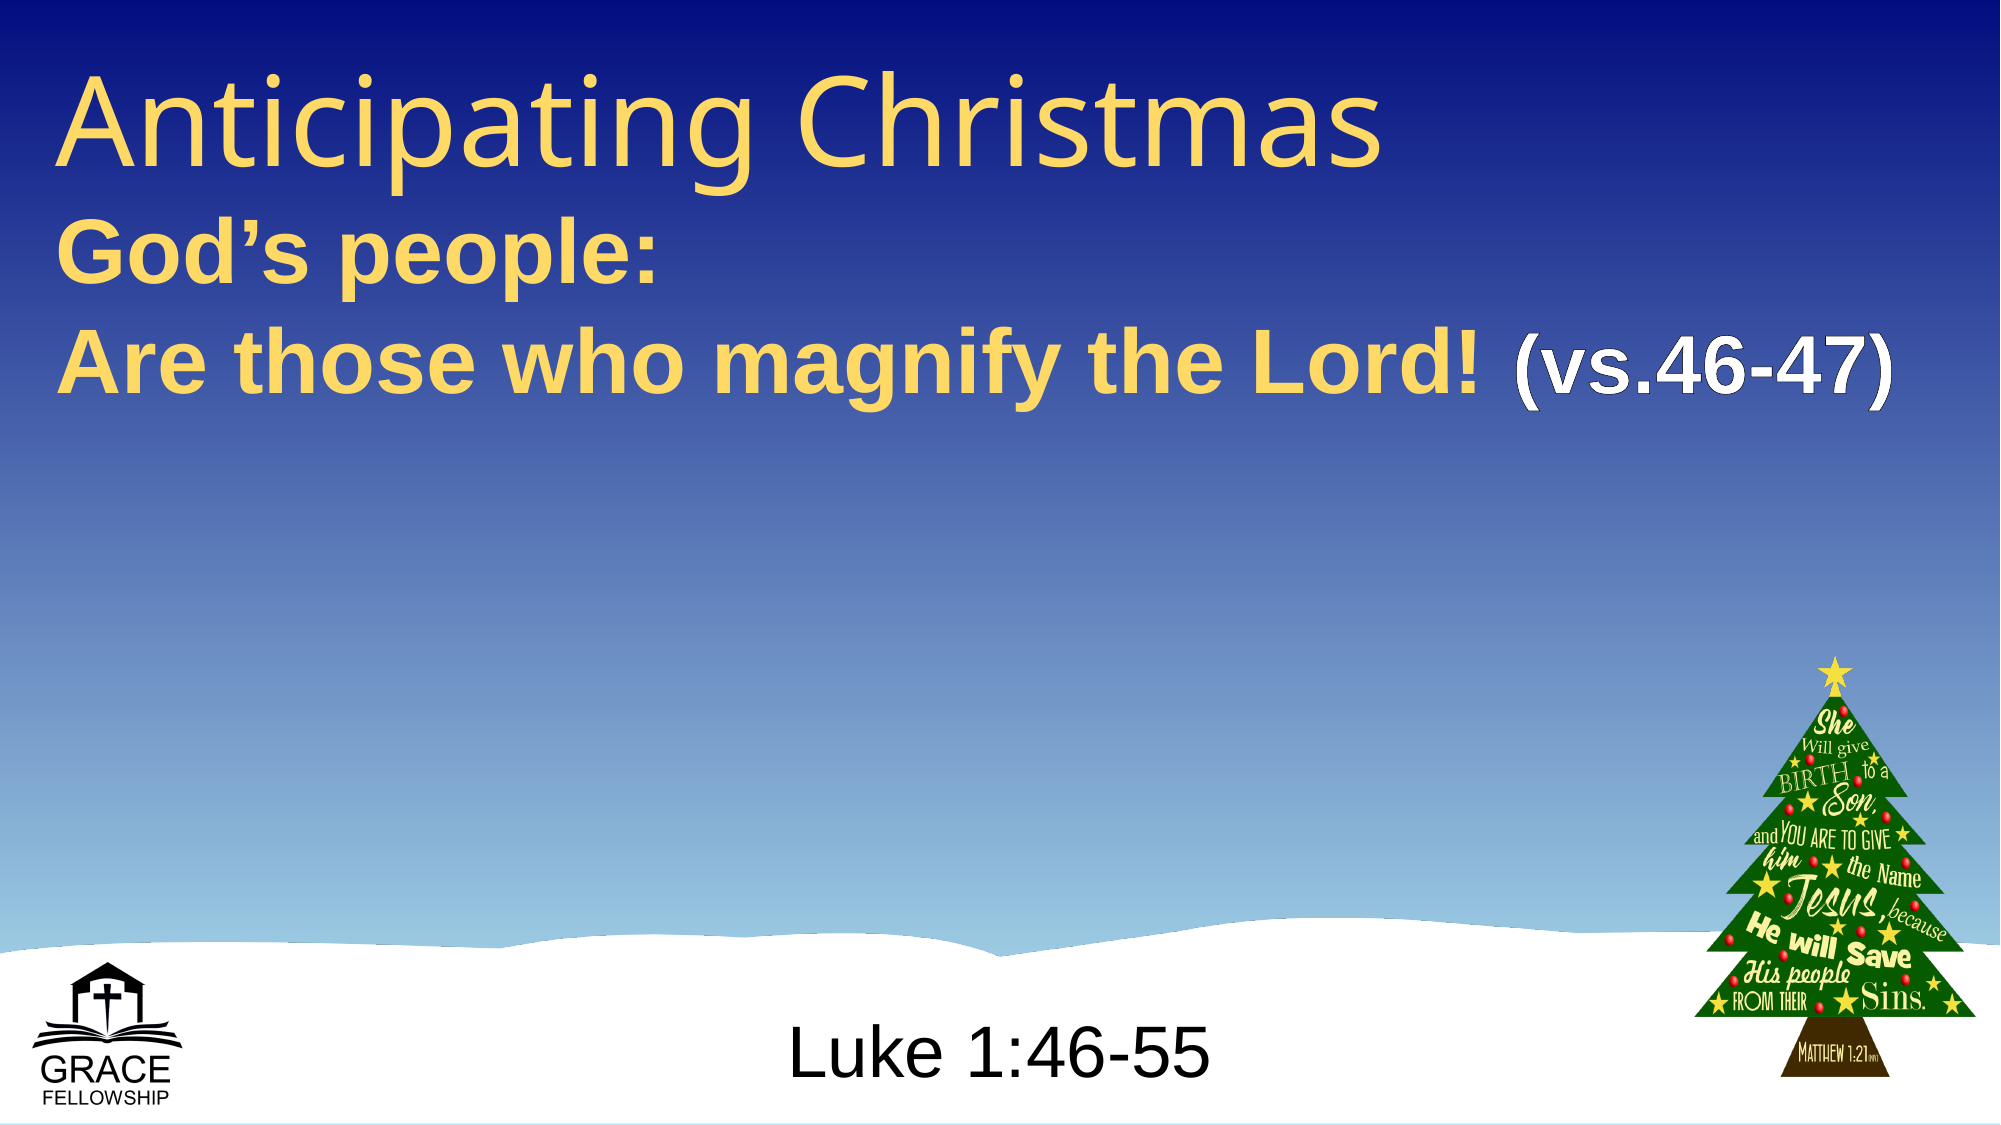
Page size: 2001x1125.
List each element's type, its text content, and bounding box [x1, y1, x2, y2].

text_box Anticipating Christmas God’s people: Are those who magnify the Lord! (vs.46-47) [40, 34, 2000, 570]
picture [0, 655, 2001, 1125]
